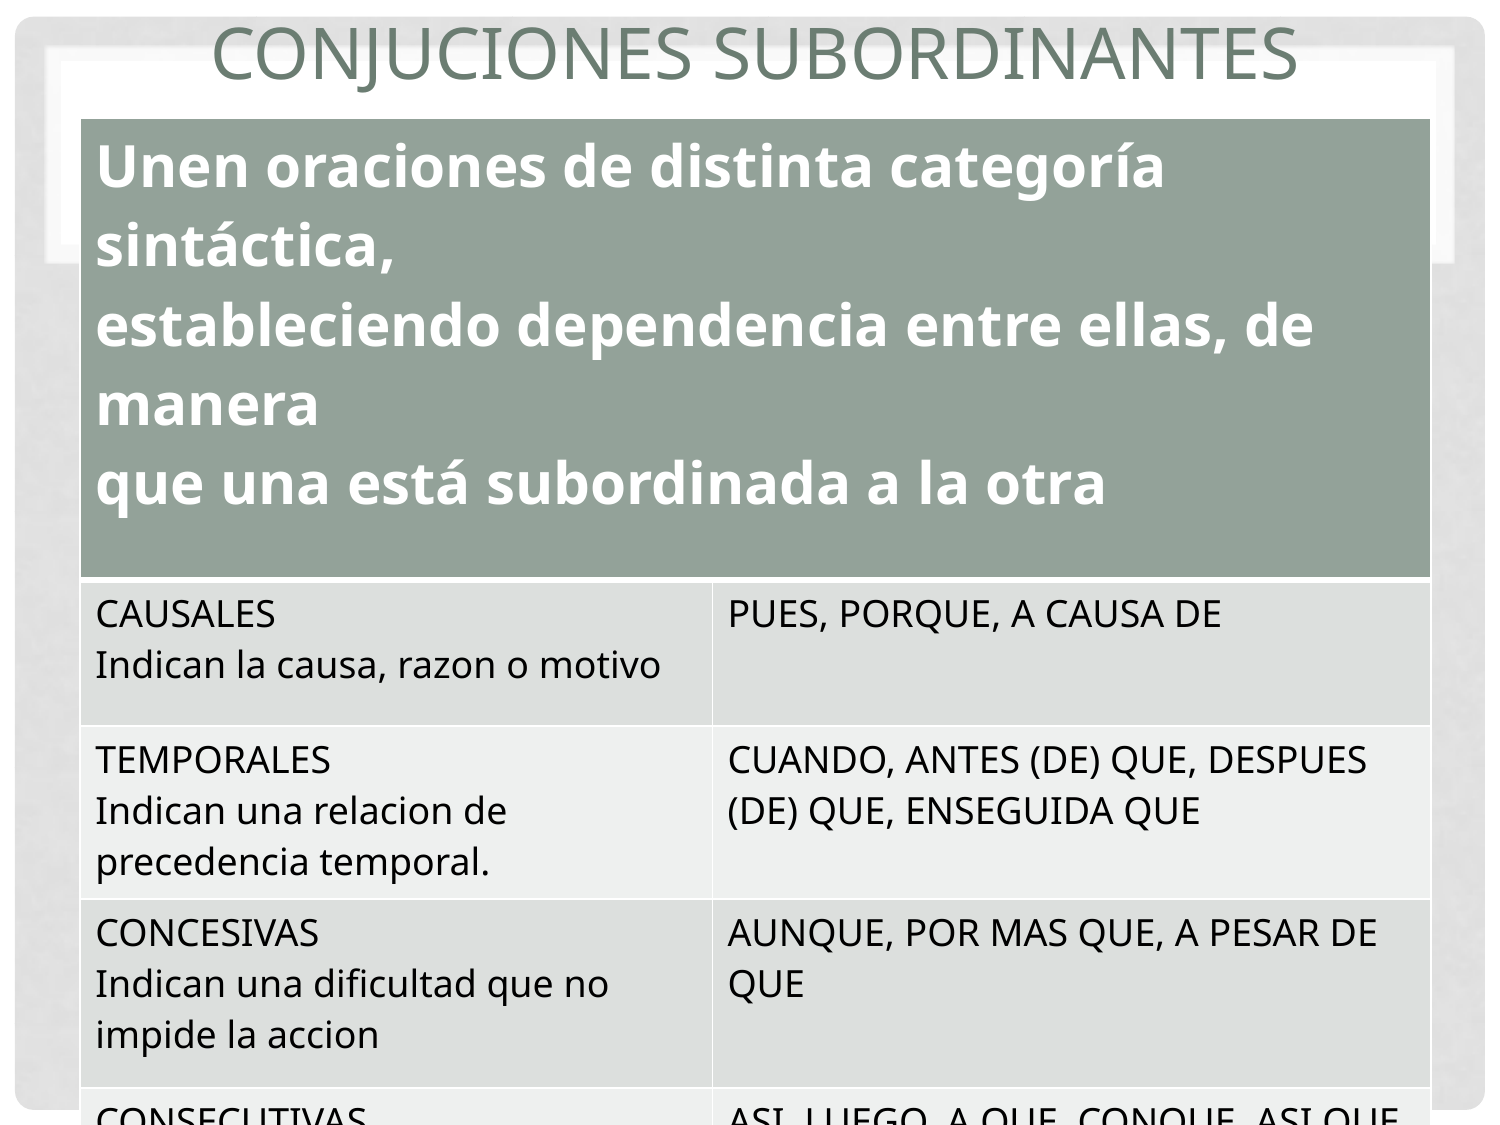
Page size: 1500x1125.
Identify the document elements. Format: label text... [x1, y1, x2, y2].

table_cell CONCESIVAS Indican una dificultad que no impide la accion [81, 900, 712, 1087]
table_cell CONSECUTIVAS Establecen una consecuencia [81, 1089, 712, 1125]
table_cell ASI, LUEGO, A QUE, CONQUE, ASI QUE [713, 1089, 1430, 1125]
table_cell CAUSALES Indican la causa, razon o motivo [81, 583, 712, 725]
table_cell TEMPORALES Indican una relacion de precedencia temporal. [81, 727, 712, 898]
title Conjuciones subordinantes [80, 0, 1431, 117]
table_cell CUANDO, ANTES (DE) QUE, DESPUES (DE) QUE, ENSEGUIDA QUE [713, 727, 1430, 898]
table_cell PUES, PORQUE, A CAUSA DE [713, 583, 1430, 725]
table_header Unen oraciones de distinta categoría sintáctica, estableciendo dependencia entre ellas, de manera que una está subordinada a la otra [81, 119, 1430, 577]
table_cell AUNQUE, POR MAS QUE, A PESAR DE QUE [713, 900, 1430, 1087]
